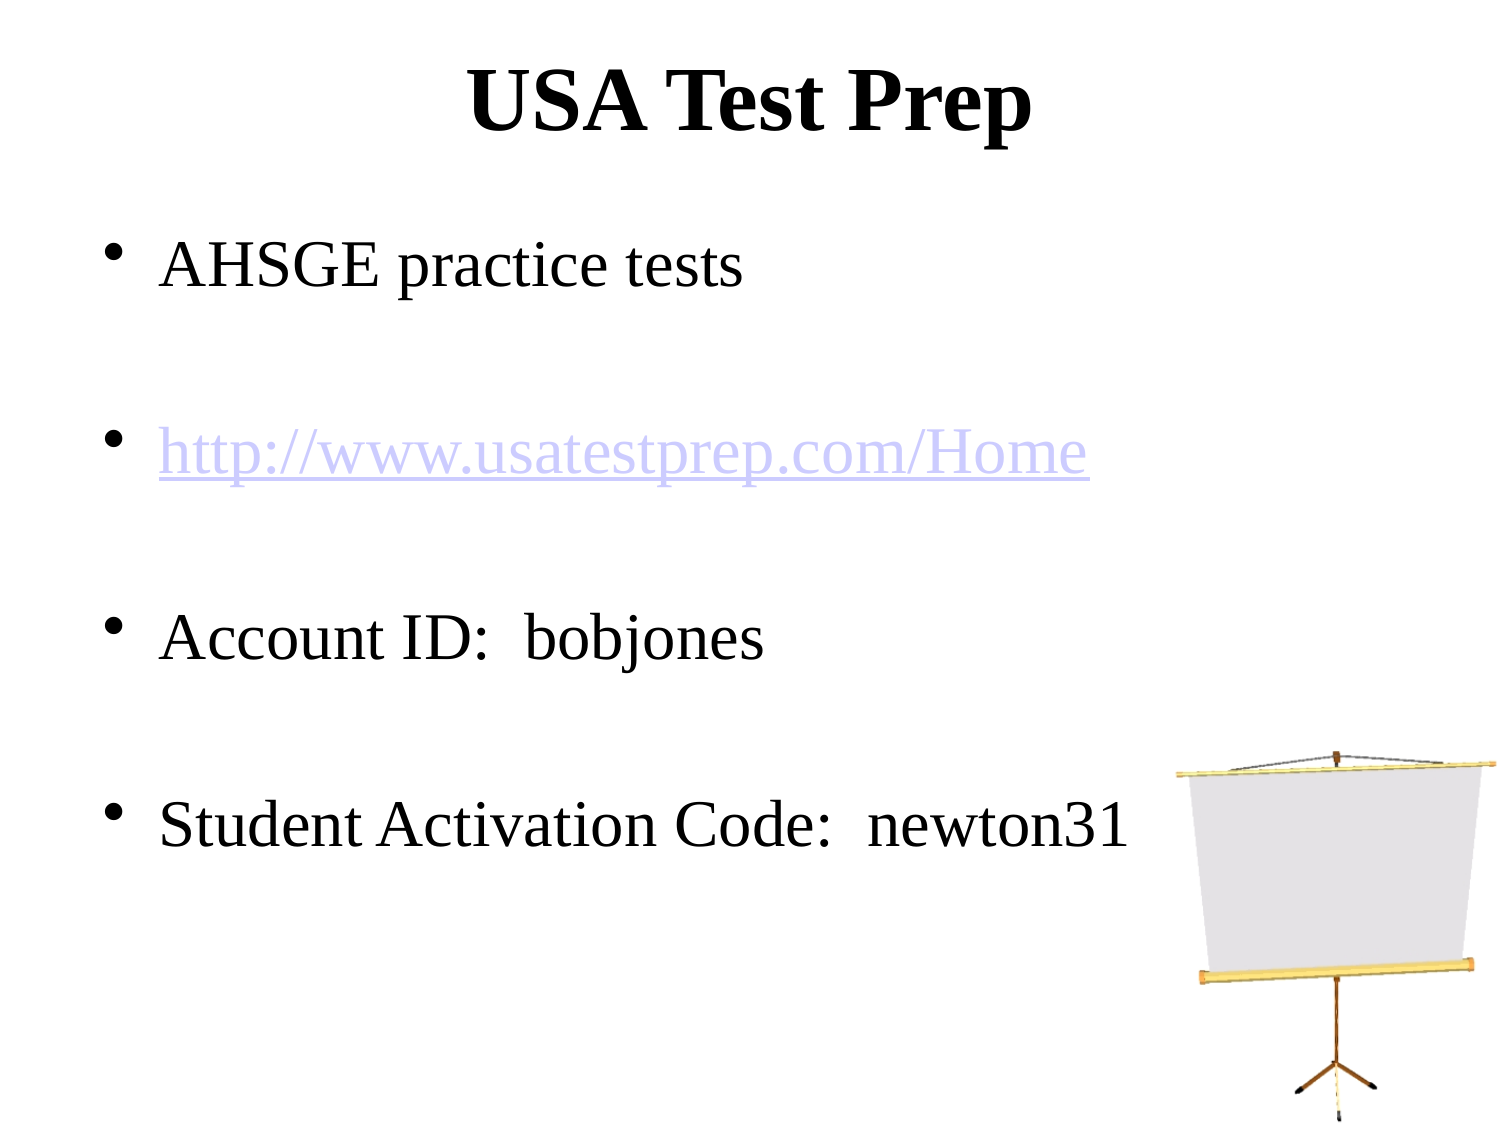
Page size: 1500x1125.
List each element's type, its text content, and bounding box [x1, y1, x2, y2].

picture [1167, 750, 1500, 1125]
list AHSGE practice tests http://www.usatestprep.com/Home Account ID: bobjones Student Activation Code: newton31 [87, 212, 1463, 1000]
title USA Test Prep [112, 0, 1388, 188]
